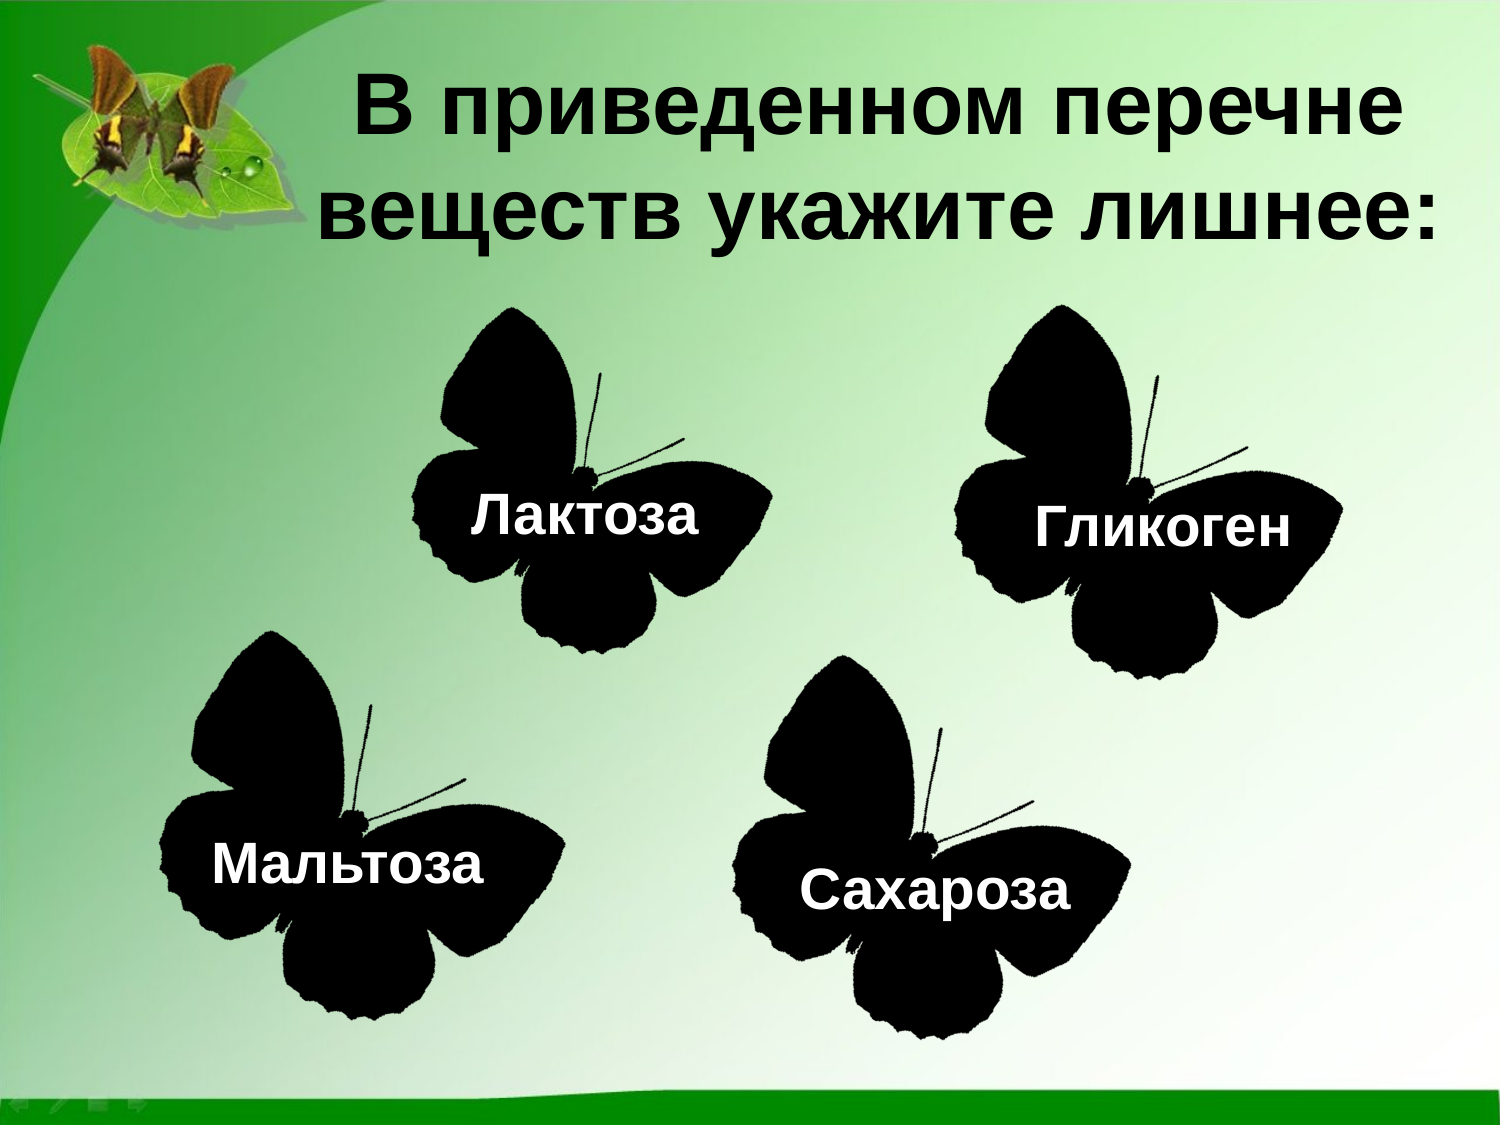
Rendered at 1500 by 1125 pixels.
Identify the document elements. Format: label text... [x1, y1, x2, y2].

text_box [116, 667, 551, 1009]
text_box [374, 339, 774, 644]
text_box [913, 339, 1337, 669]
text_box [691, 691, 1117, 1028]
title В приведенном перечне веществ укажите лишнее: [257, 23, 1500, 282]
picture [0, 0, 1500, 1125]
